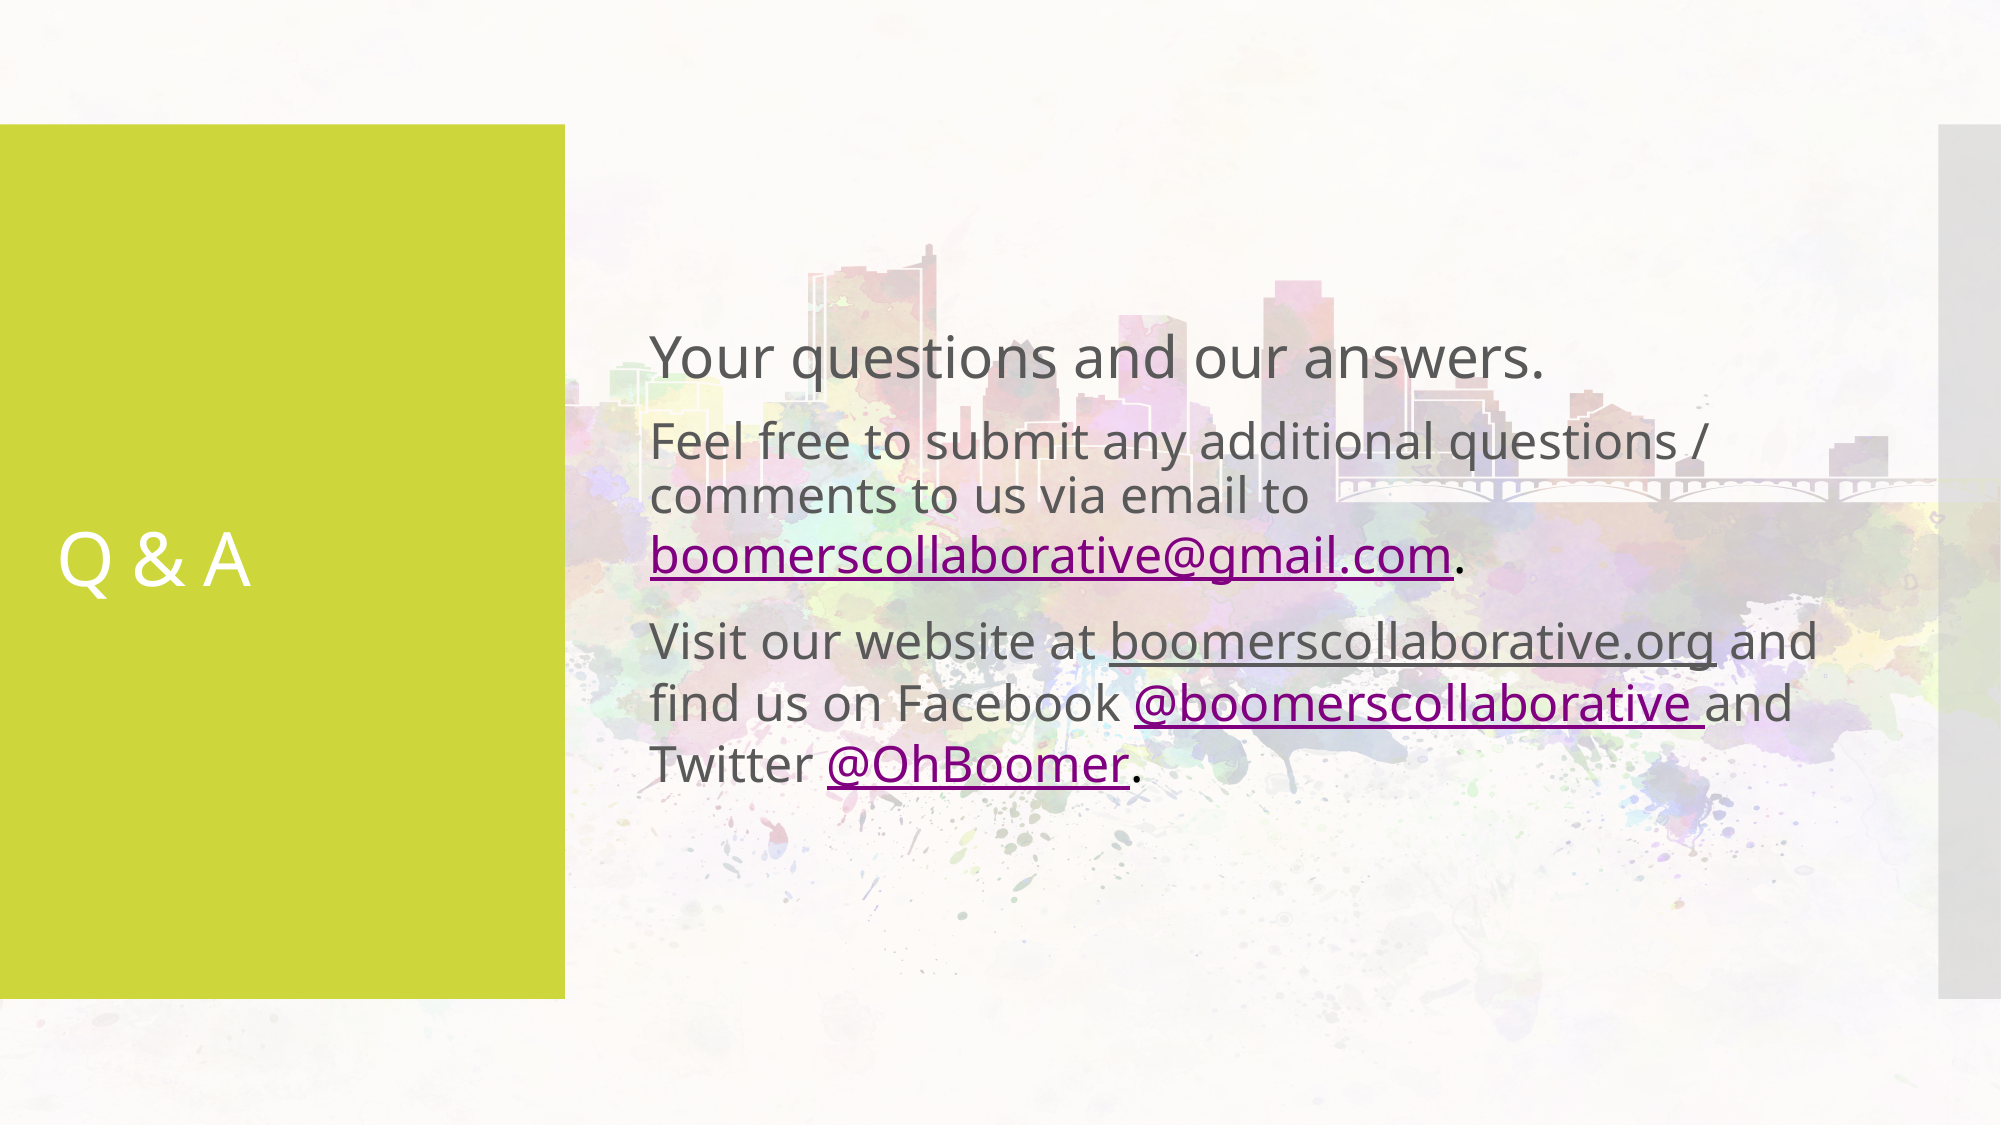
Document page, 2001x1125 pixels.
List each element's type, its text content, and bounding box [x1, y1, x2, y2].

list Your questions and our answers. Feel free to submit any additional questions / comments to us via email to boomerscollaborative@gmail.com. Visit our website at boomerscollaborative.org and find us on Facebook @boomerscollaborative and Twitter @OhBoomer. [634, 141, 1835, 982]
title Q & A [41, 184, 525, 940]
